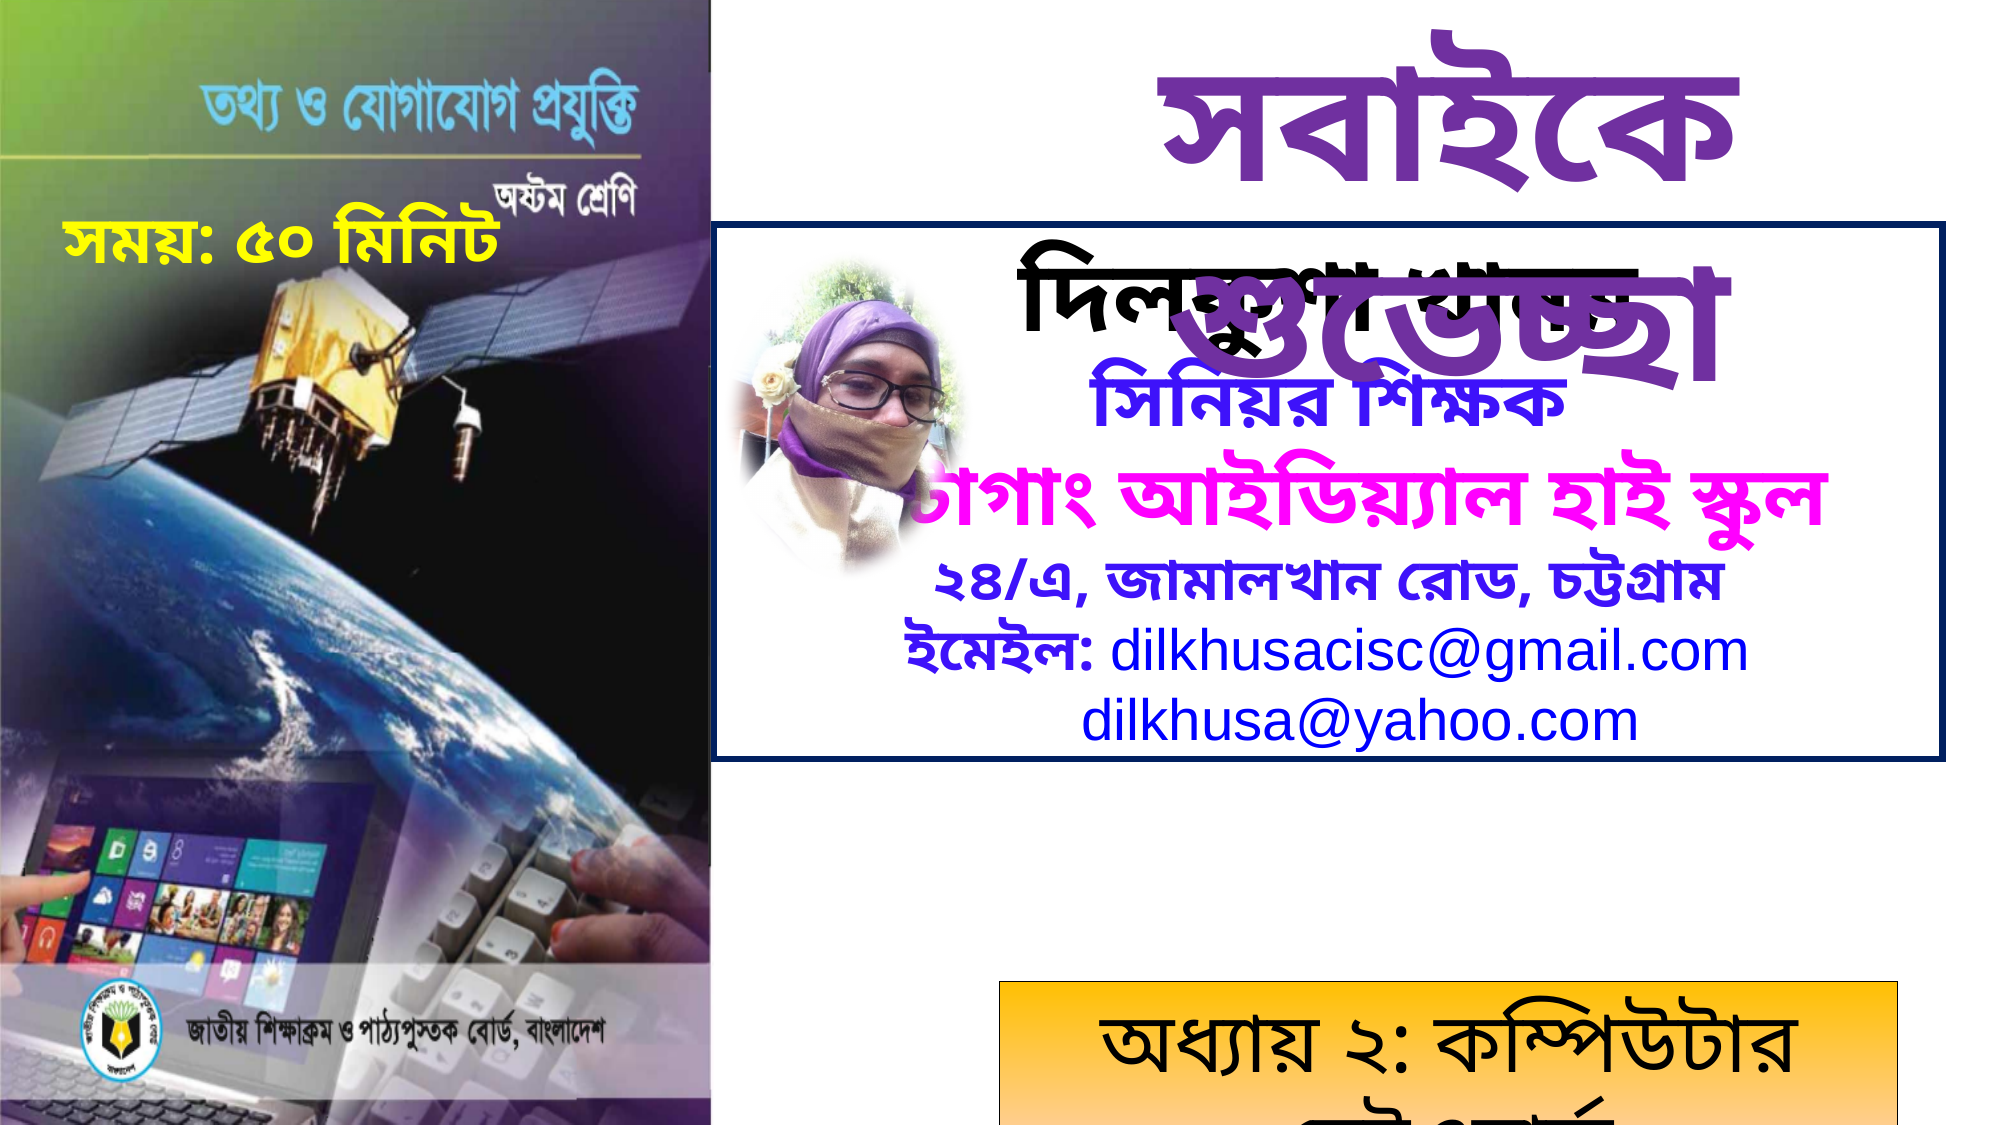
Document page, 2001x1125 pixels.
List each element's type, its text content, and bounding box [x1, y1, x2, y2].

picture [0, 0, 715, 1125]
text_box অধ্যায় ২: কম্পিউটার নেটওয়ার্ক [999, 981, 1898, 1125]
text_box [722, 7, 1898, 584]
text_box দিলকুশা খানম সিনিয়র শিক্ষক চিটাগাং আইডিয়্যাল হাই স্কুল ২৪/এ, জামালখান রোড, চট্টগ্রাম ইমেইল: dilkhusacisc@gmail.com dilkhusa@yahoo.com [715, 224, 1943, 760]
